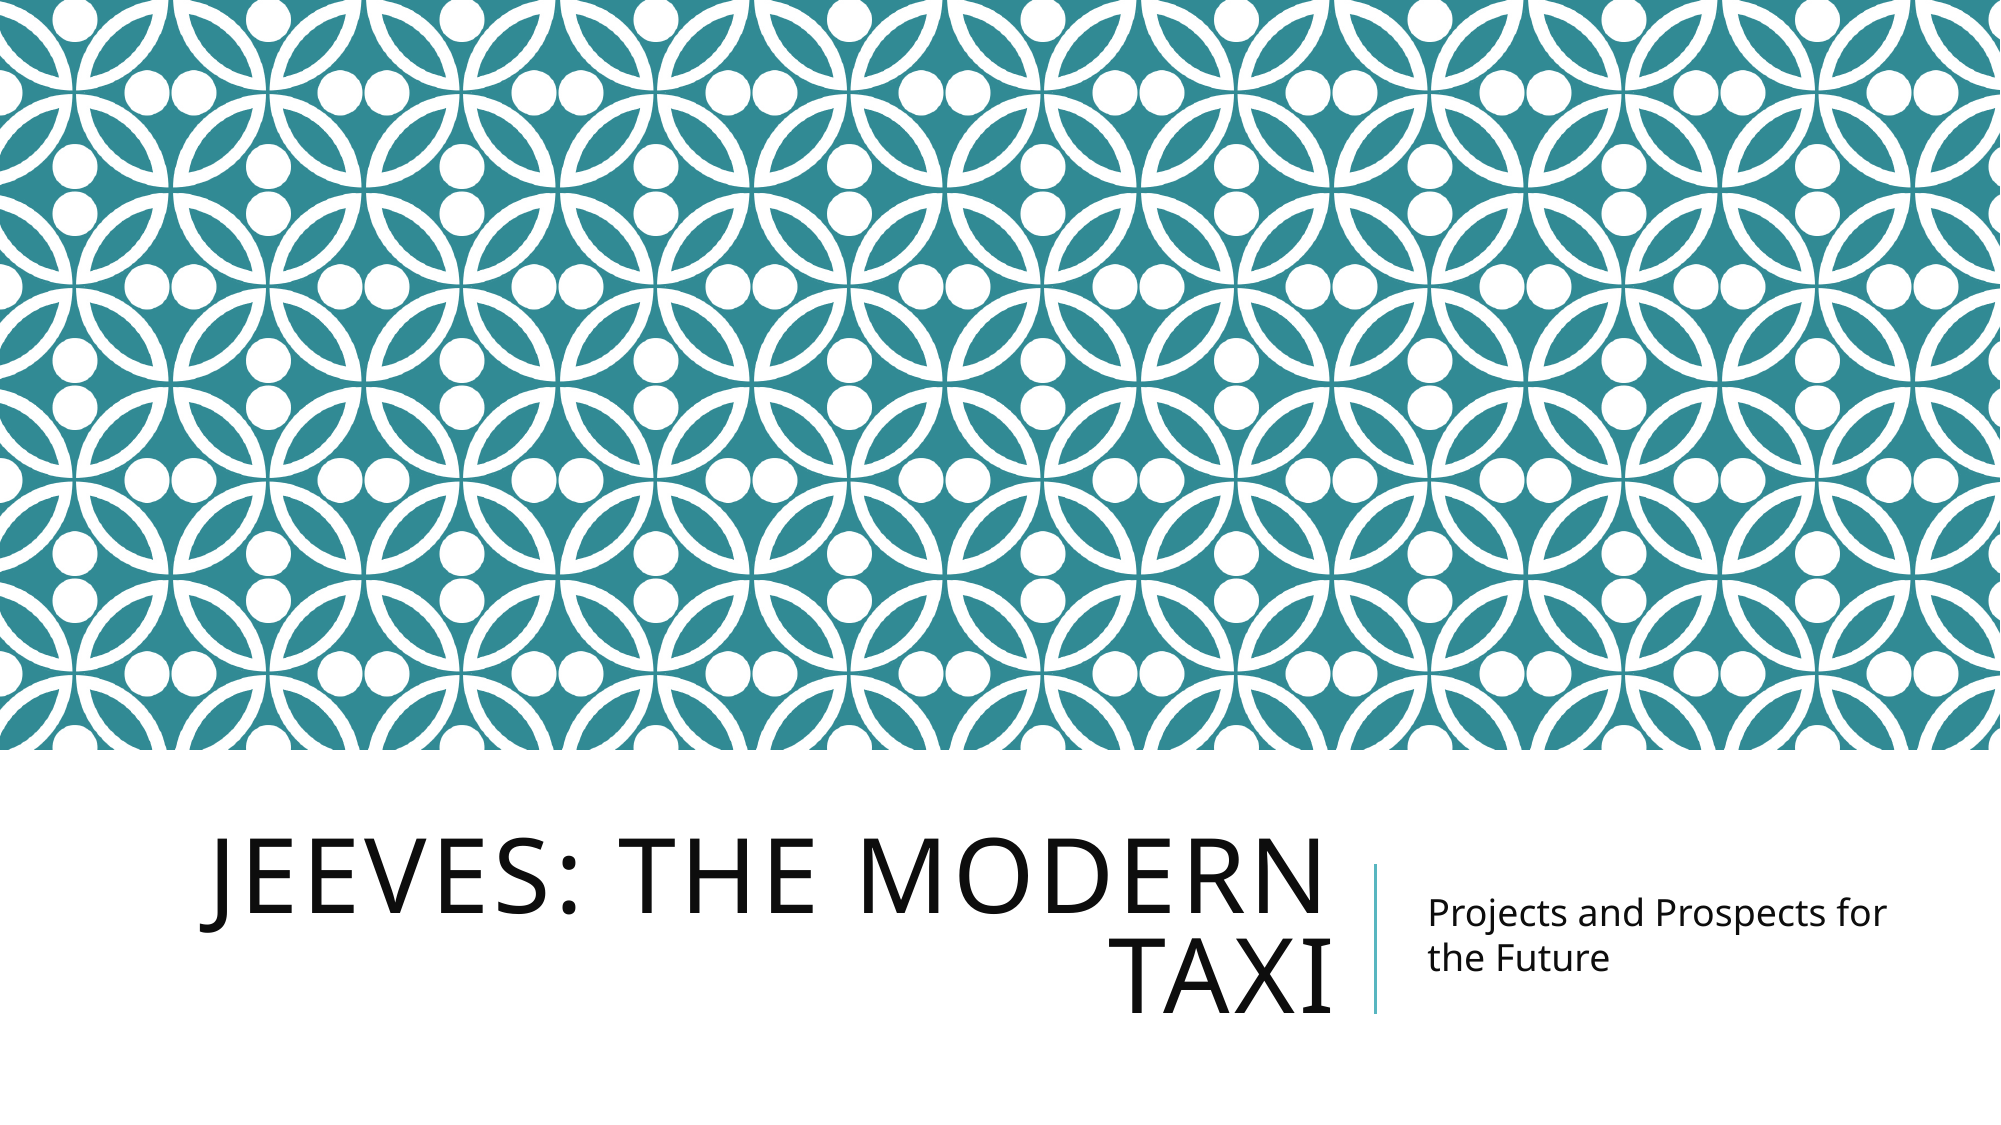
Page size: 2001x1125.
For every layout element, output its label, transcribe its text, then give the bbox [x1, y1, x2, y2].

title Jeeves: The Modern Taxi [75, 813, 1350, 1054]
subtitle Projects and Prospects for the Future [1412, 813, 1938, 1054]
